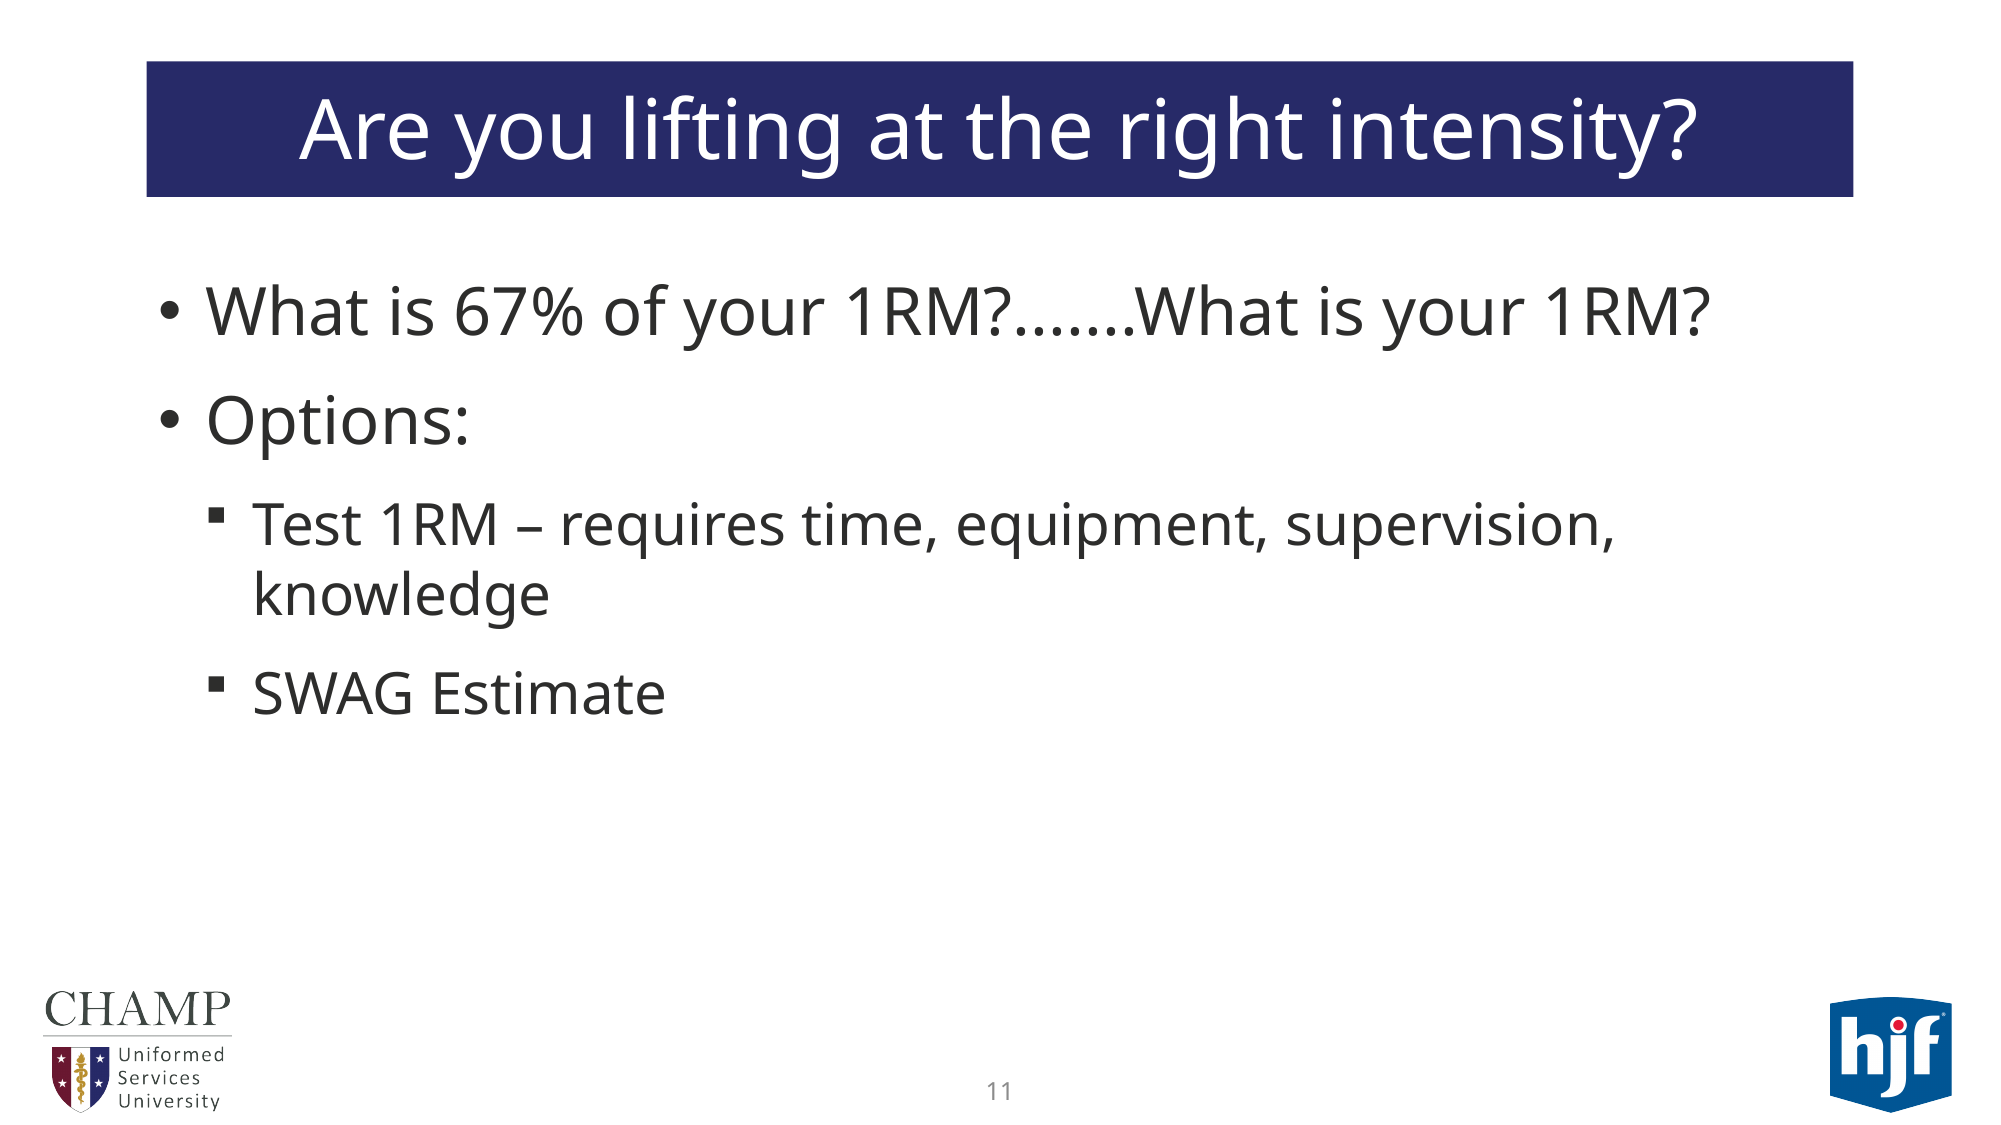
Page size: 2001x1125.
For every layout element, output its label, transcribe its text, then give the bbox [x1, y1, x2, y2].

slide_number 11 [945, 1062, 1055, 1123]
list What is 67% of your 1RM?.......What is your 1RM? Options: Test 1RM – requires time, equipment, supervision, knowledge SWAG Estimate [143, 261, 1857, 995]
picture [1830, 997, 1952, 1113]
picture [43, 991, 232, 1113]
title Are you lifting at the right intensity? [146, 61, 1854, 197]
